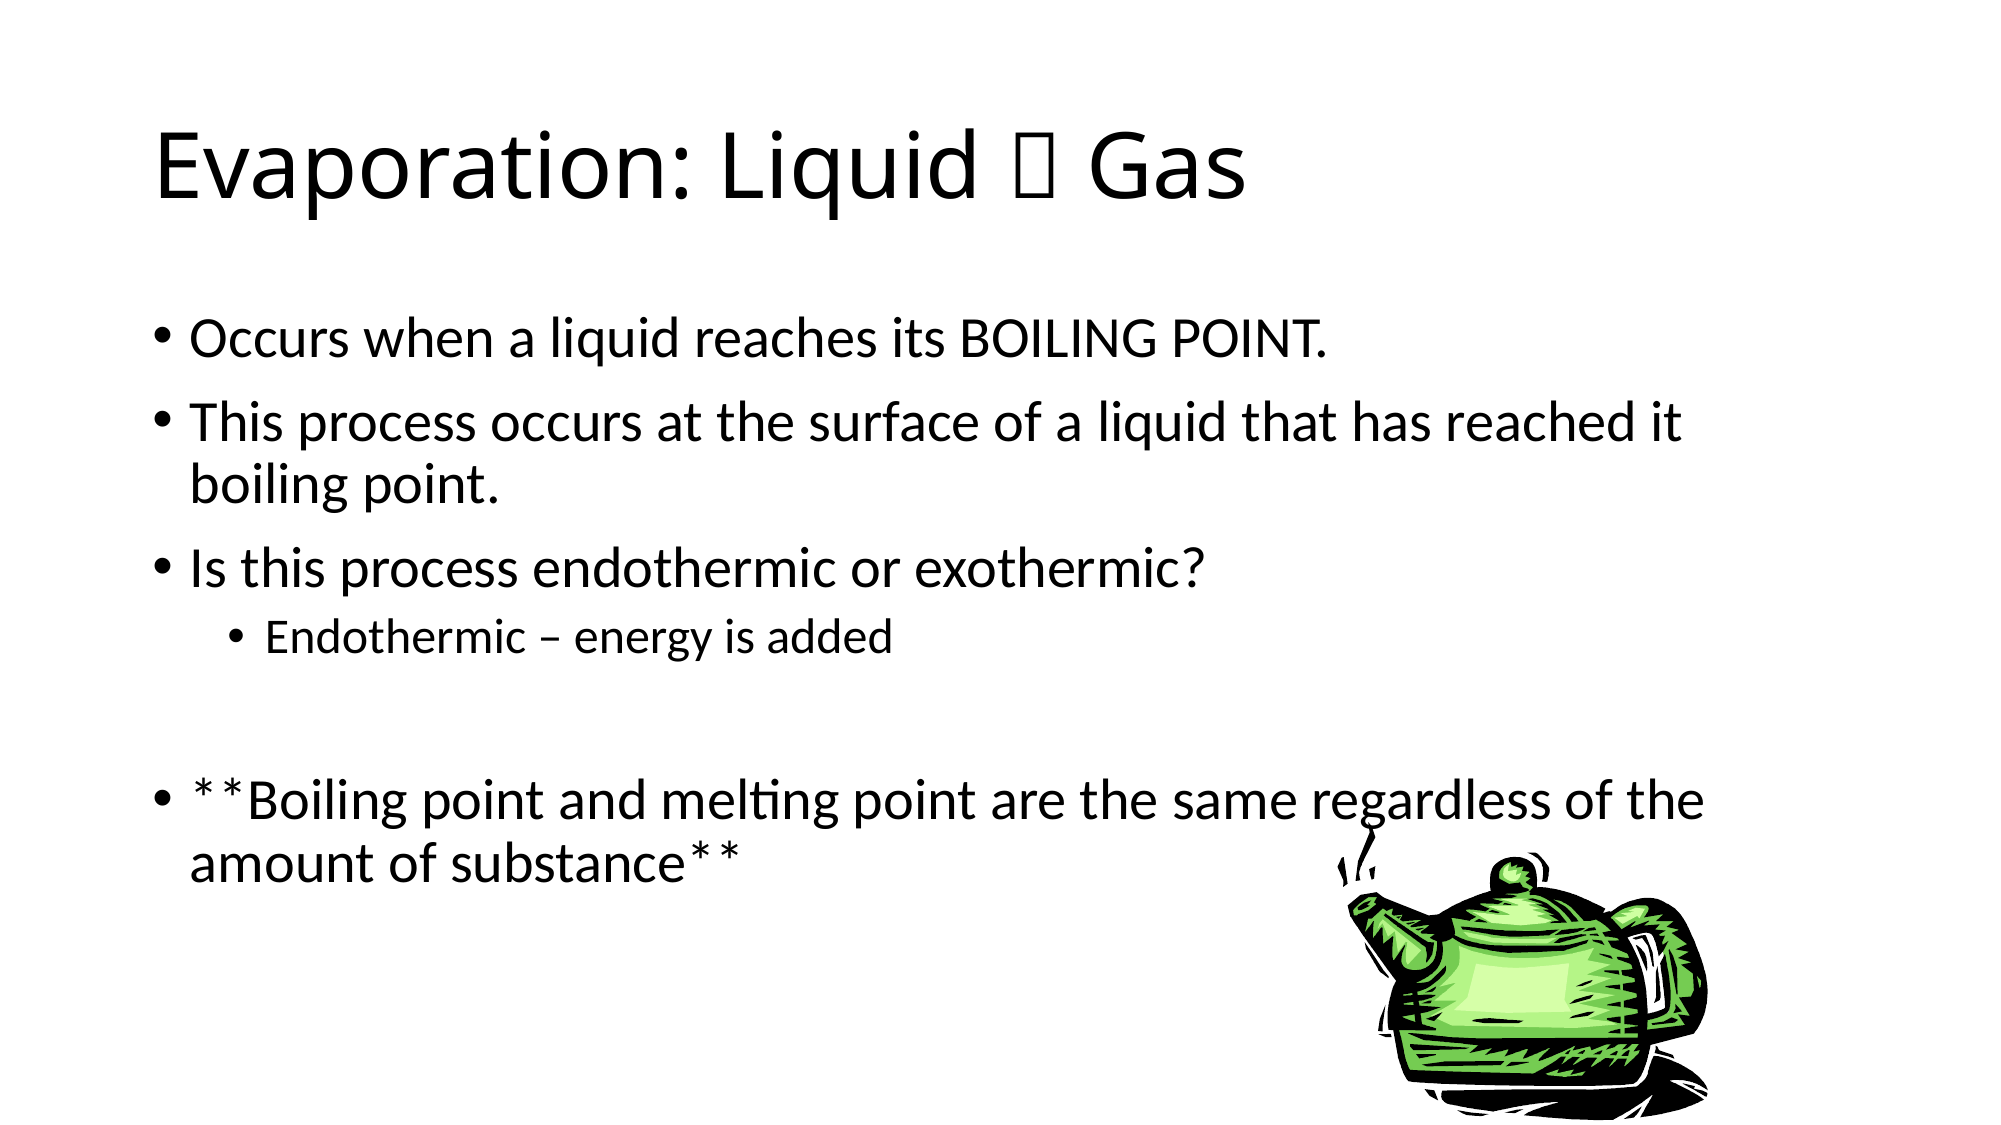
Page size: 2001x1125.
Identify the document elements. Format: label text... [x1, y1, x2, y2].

list Occurs when a liquid reaches its BOILING POINT. This process occurs at the surface of a liquid that has reached it boiling point. Is this process endothermic or exothermic? Endothermic – energy is added **Boiling point and melting point are the same regardless of the amount of substance** [137, 299, 1863, 1014]
title Evaporation: Liquid  Gas [137, 59, 1863, 278]
picture [1337, 821, 1713, 1125]
